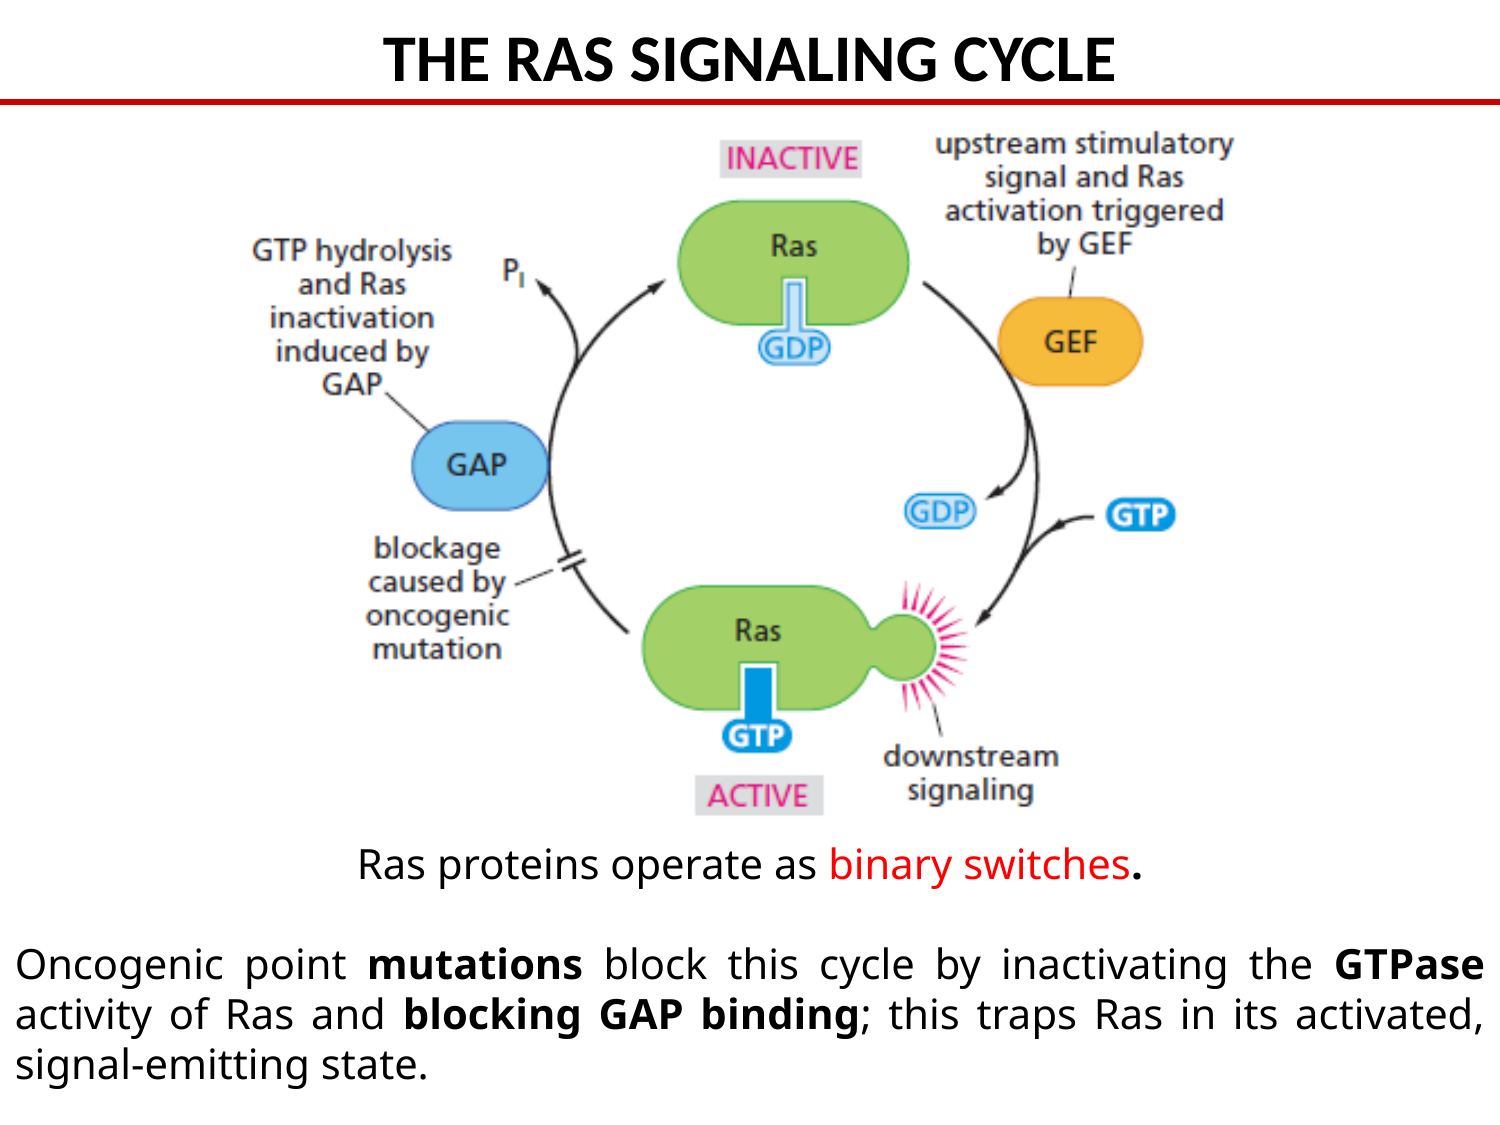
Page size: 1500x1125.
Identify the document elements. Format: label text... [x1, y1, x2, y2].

picture [236, 125, 1264, 832]
text_box THE RAS SIGNALING CYCLE [368, 7, 1132, 99]
text_box Ras proteins operate as binary switches. Oncogenic point mutations block this cycle by inactivating the GTPase activity of Ras and blocking GAP binding; this traps Ras in its activated, signal-emitting state. [0, 830, 1500, 1096]
